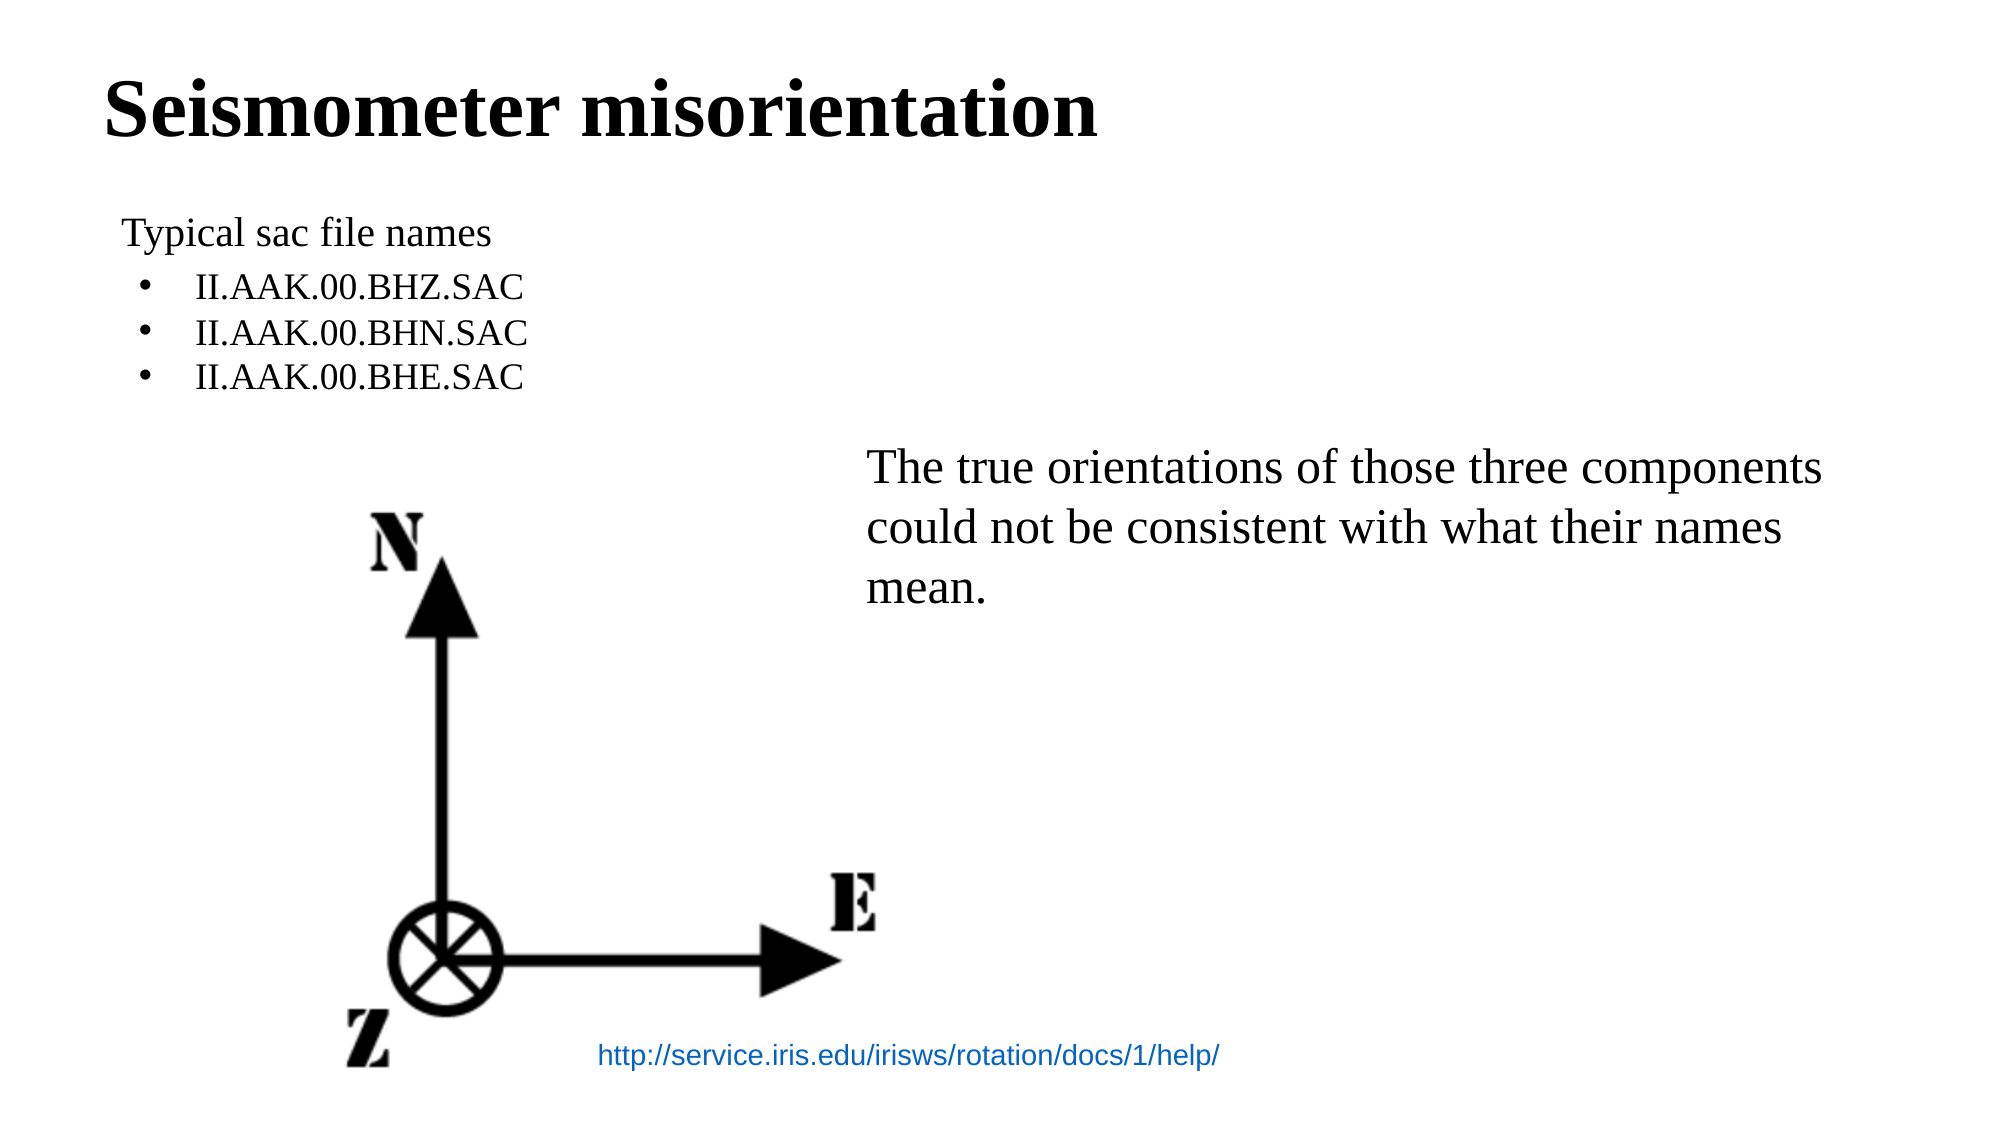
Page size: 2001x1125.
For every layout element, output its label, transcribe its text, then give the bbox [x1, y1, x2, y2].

text_box http://service.iris.edu/irisws/rotation/docs/1/help/ [921, 1028, 1236, 1079]
text_box The true orientations of those three components could not be consistent with what their names mean. [851, 426, 1925, 621]
text_box II.AAK.00.BHZ.SAC II.AAK.00.BHN.SAC II.AAK.00.BHE.SAC [123, 263, 602, 405]
text_box Seismometer misorientation [89, 45, 1163, 161]
text_box Typical sac file names [106, 197, 737, 263]
picture [244, 464, 921, 1102]
